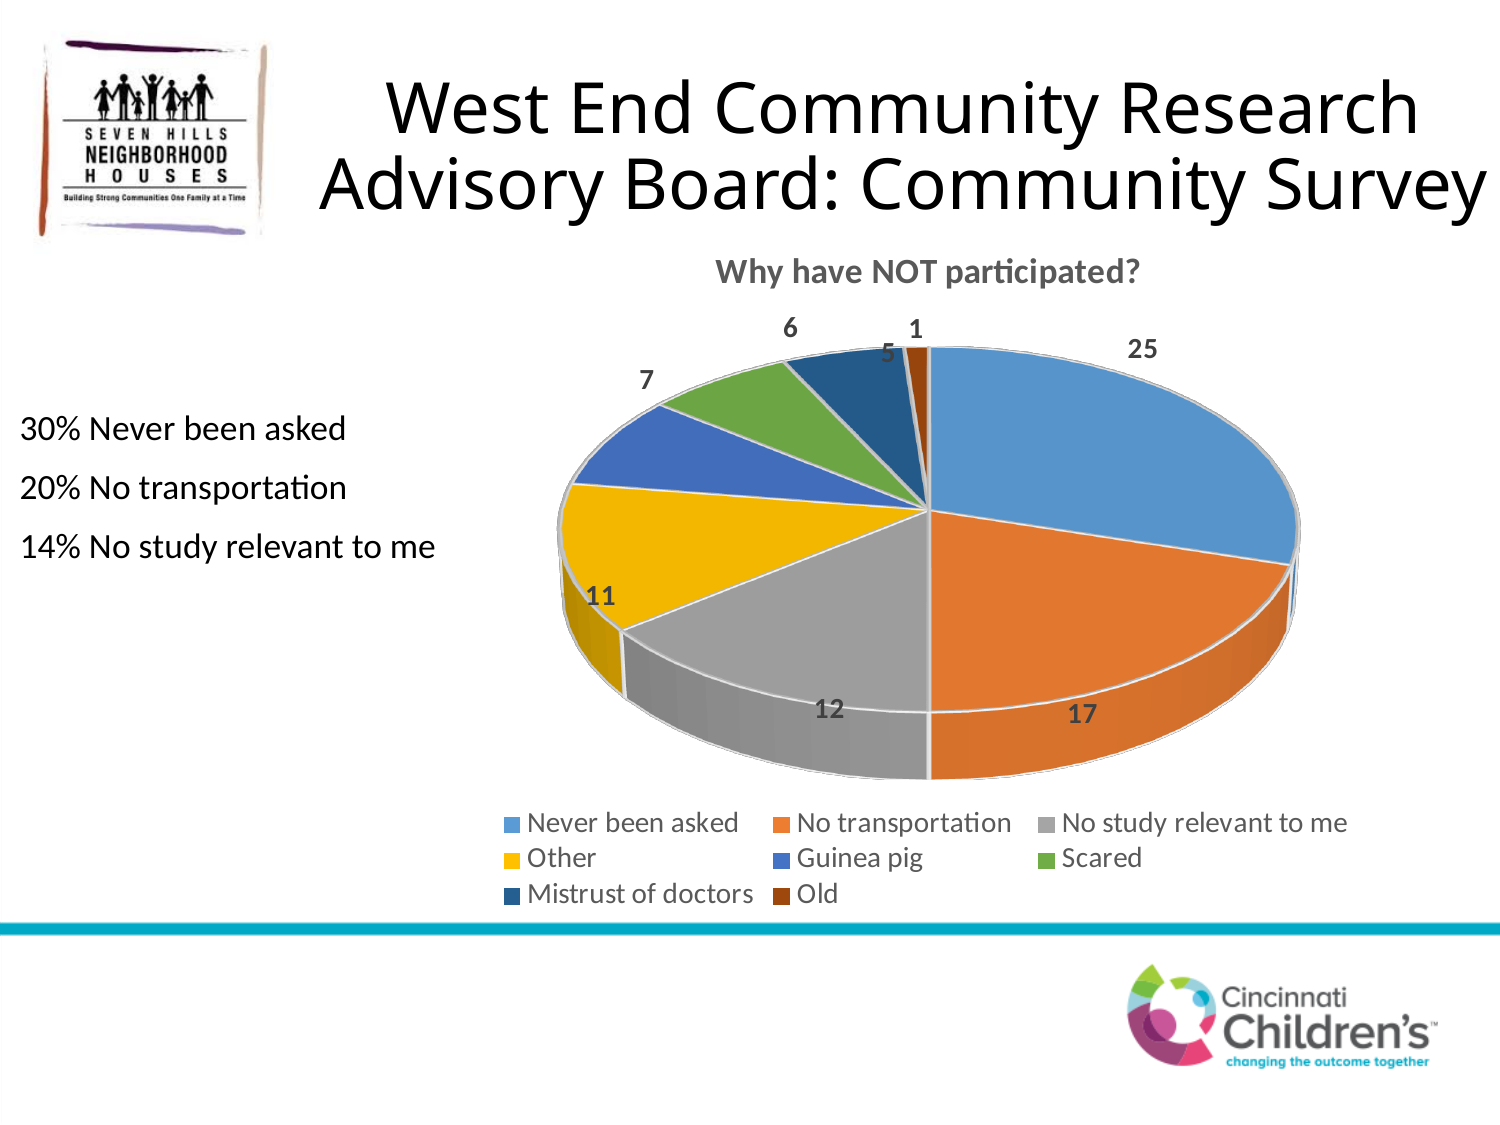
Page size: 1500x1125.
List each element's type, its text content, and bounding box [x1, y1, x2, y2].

list 30% Never been asked 20% No transportation 14% No study relevant to me [4, 336, 357, 582]
picture [0, 0, 1500, 1125]
chart [357, 223, 1500, 918]
text_box West End Community Research Advisory Board: Community Survey [291, 39, 1500, 258]
